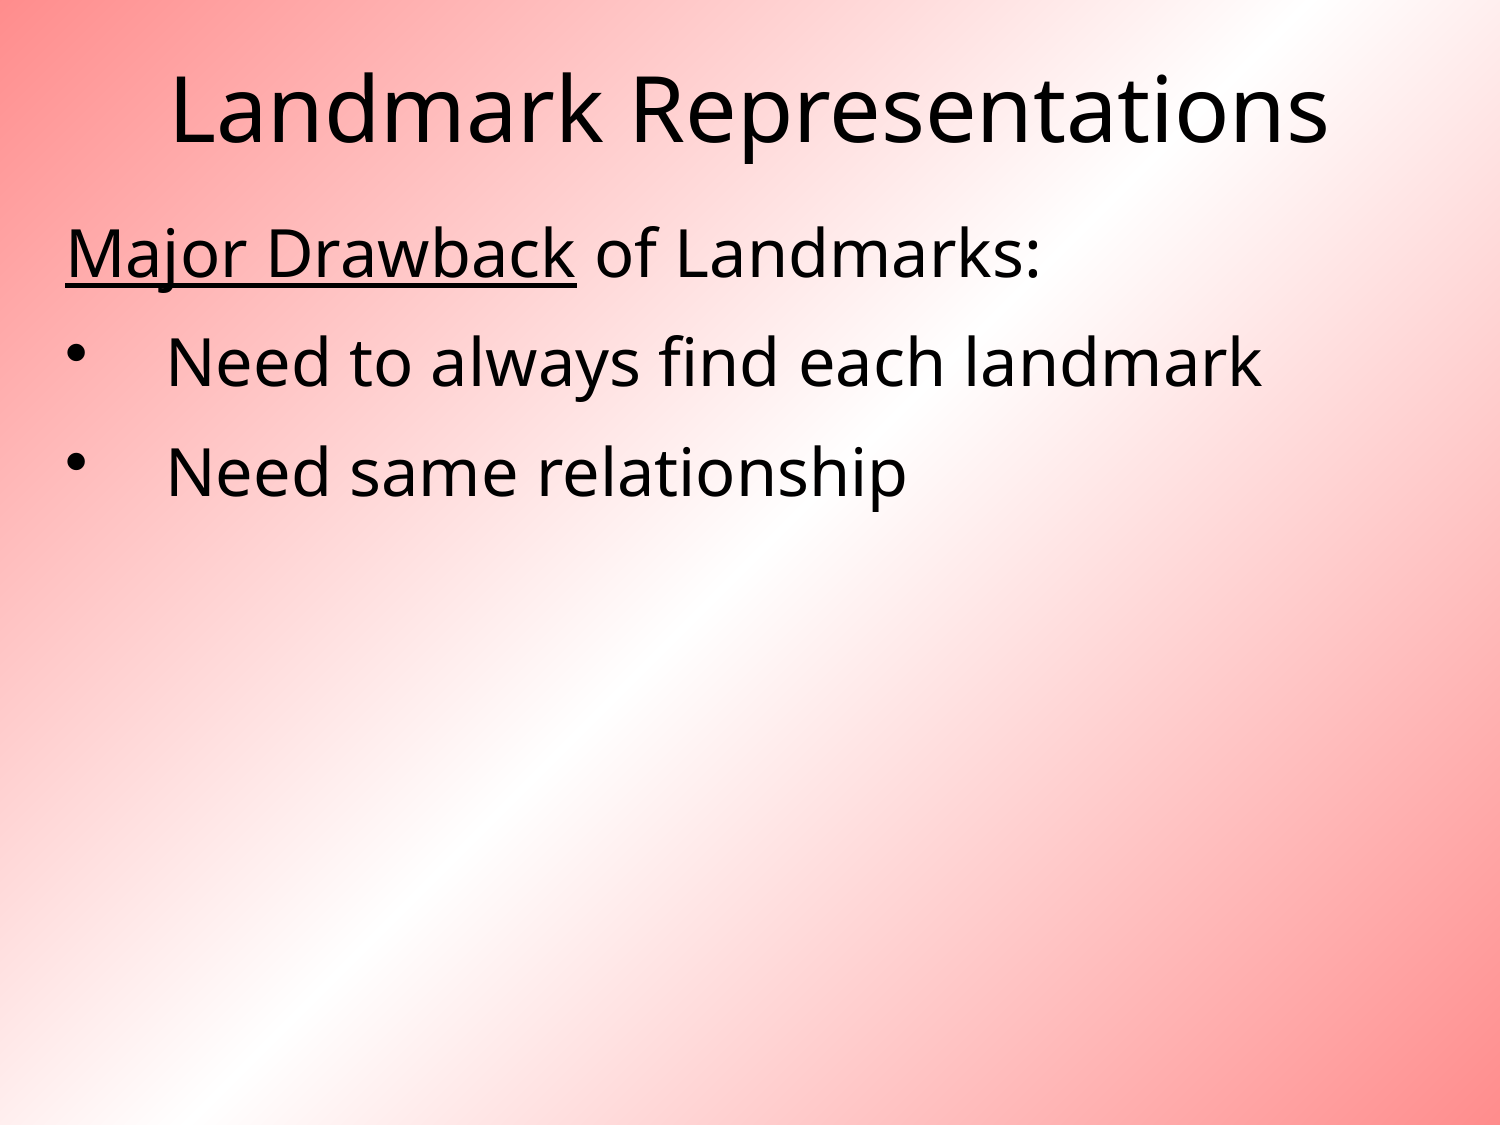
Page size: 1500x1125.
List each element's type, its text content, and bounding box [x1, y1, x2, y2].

list Major Drawback of Landmarks: Need to always find each landmark Need same relationship [50, 187, 1450, 1063]
title Landmark Representations [112, 37, 1388, 175]
